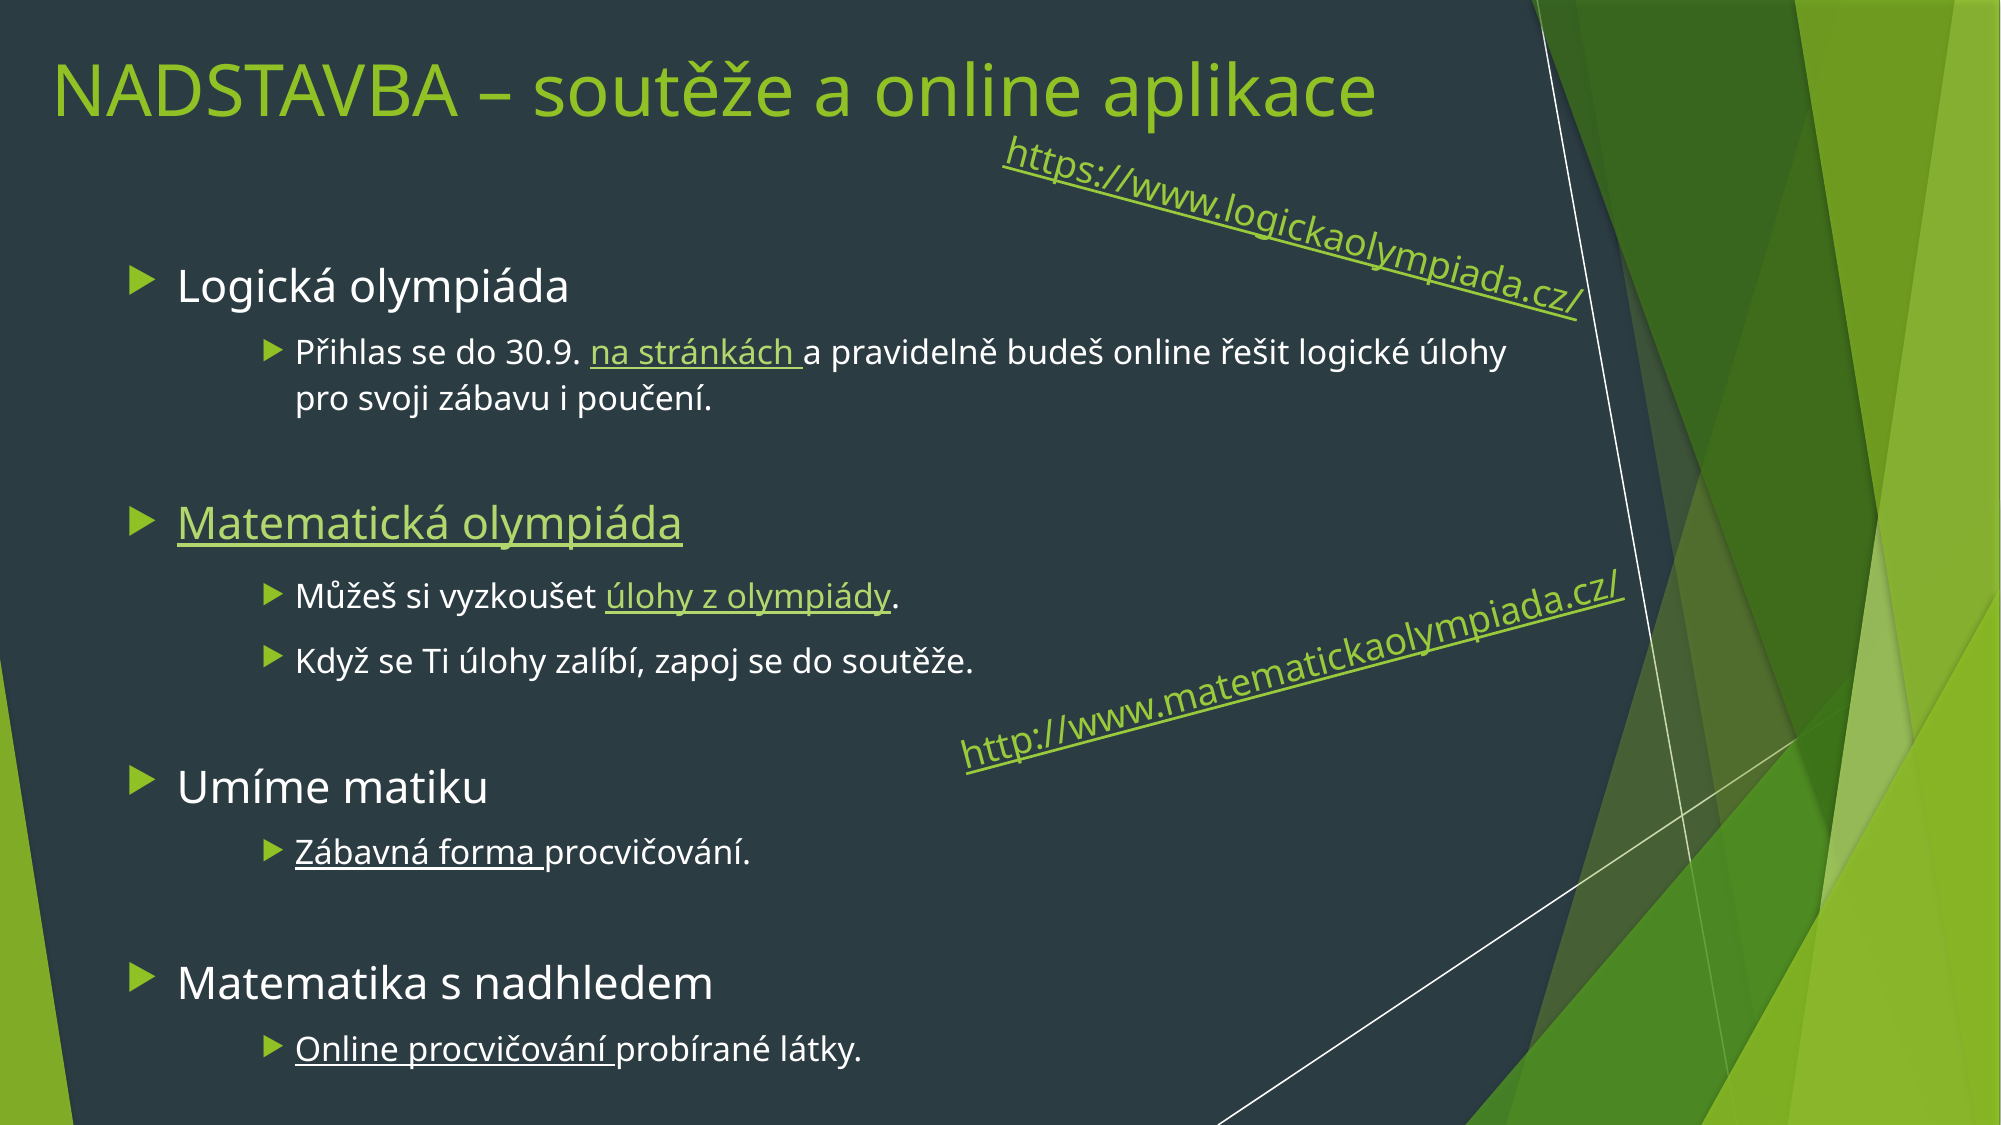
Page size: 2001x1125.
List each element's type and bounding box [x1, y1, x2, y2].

text_box [0, 0, 2000, 1125]
